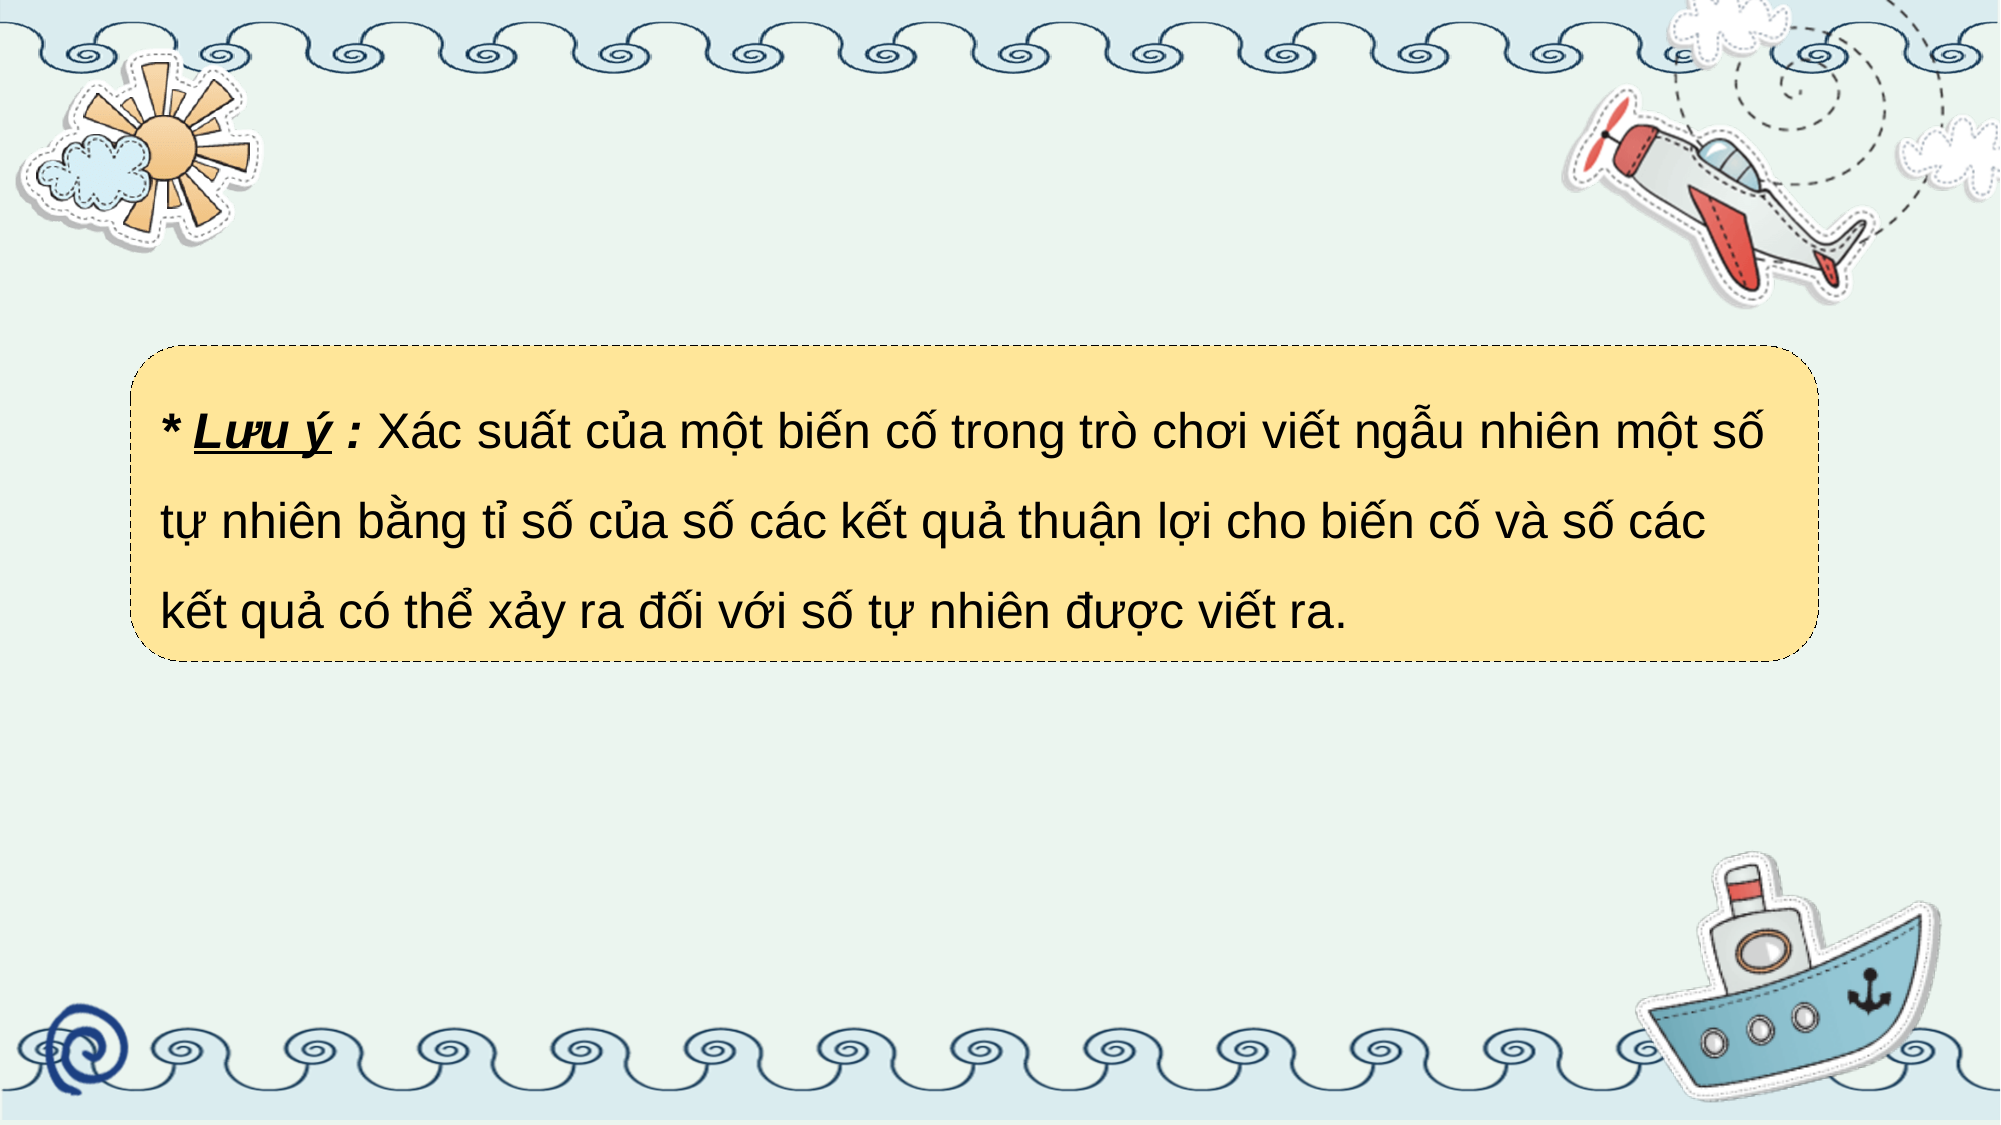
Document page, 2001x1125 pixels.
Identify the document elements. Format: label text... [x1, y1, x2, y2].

text_box * Lưu ý : Xác suất của một biến cố trong trò chơi viết ngẫu nhiên một số tự nhiên bằng tỉ số của số các kết quả thuận lợi cho biến cố và số các kết quả có thể xảy ra đối với số tự nhiên được viết ra. [130, 345, 1819, 662]
picture [0, 760, 2001, 1125]
picture [0, 0, 2000, 362]
